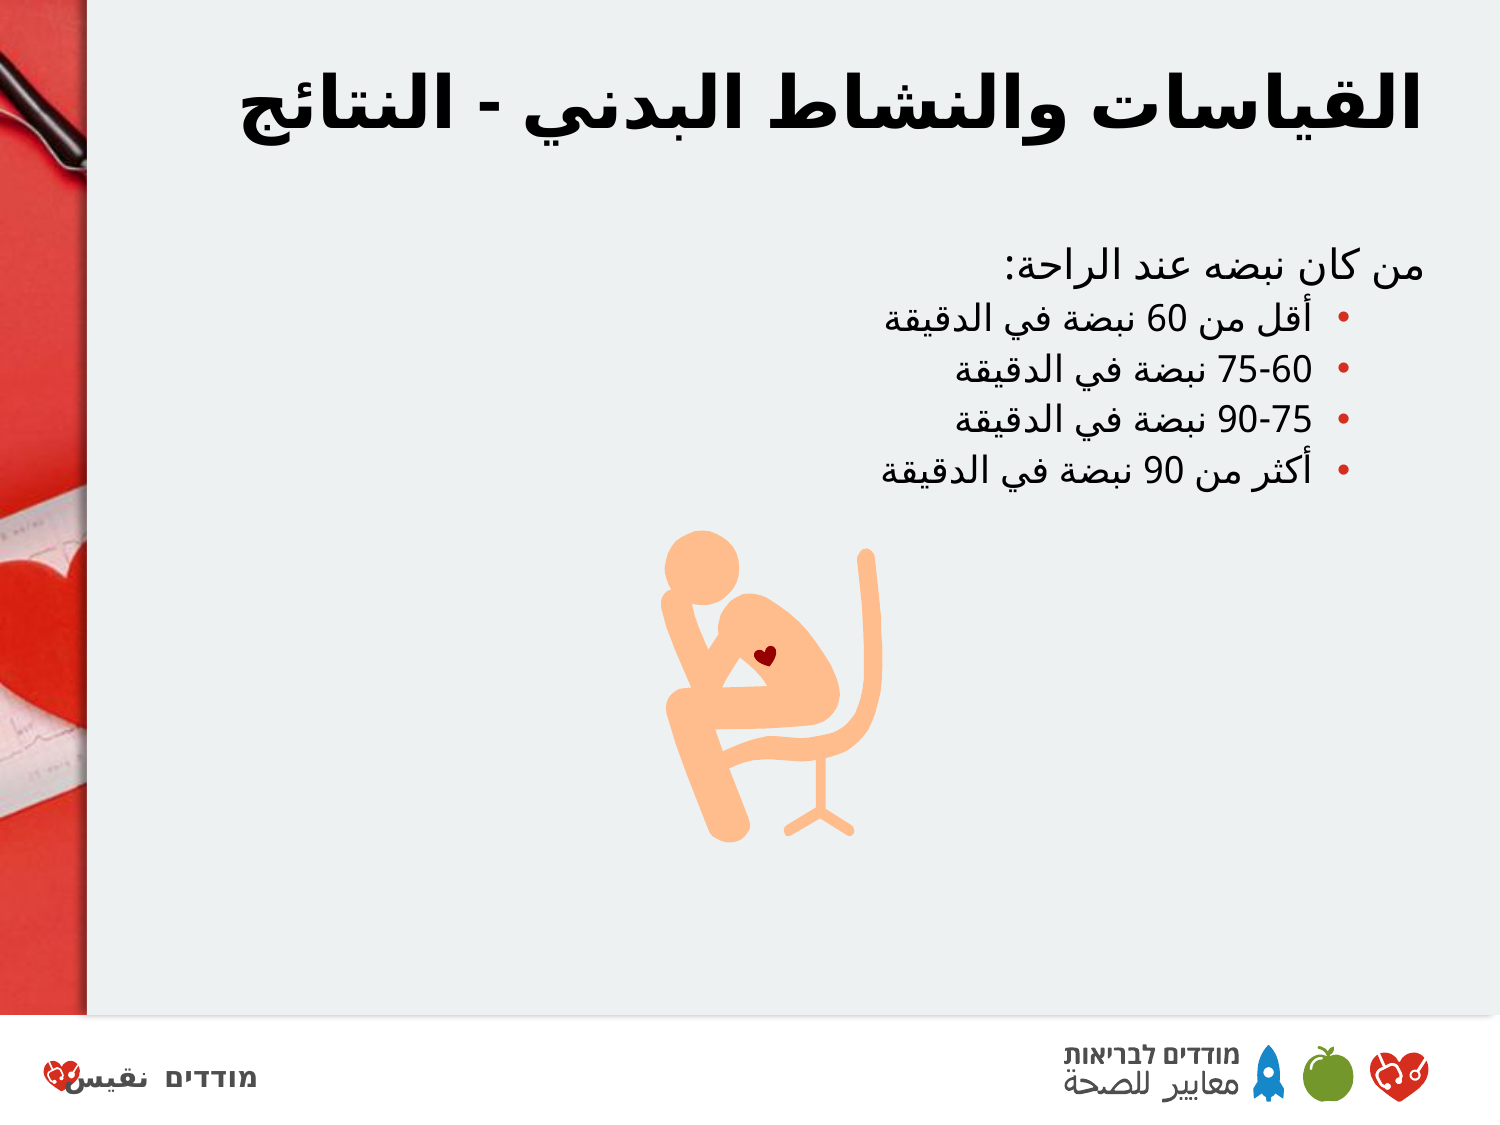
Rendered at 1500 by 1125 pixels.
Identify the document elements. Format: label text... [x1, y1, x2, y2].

picture [0, 0, 86, 1015]
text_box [661, 530, 883, 843]
list من كان نبضه عند الراحة: أقل من 60 نبضة في الدقيقة 75-60 نبضة في الدقيقة 90-75 نبضة في الدقيقة أكثر من 90 نبضة في الدقيقة [103, 235, 1441, 893]
title القياسات والنشاط البدني - النتائج [103, 0, 1441, 214]
